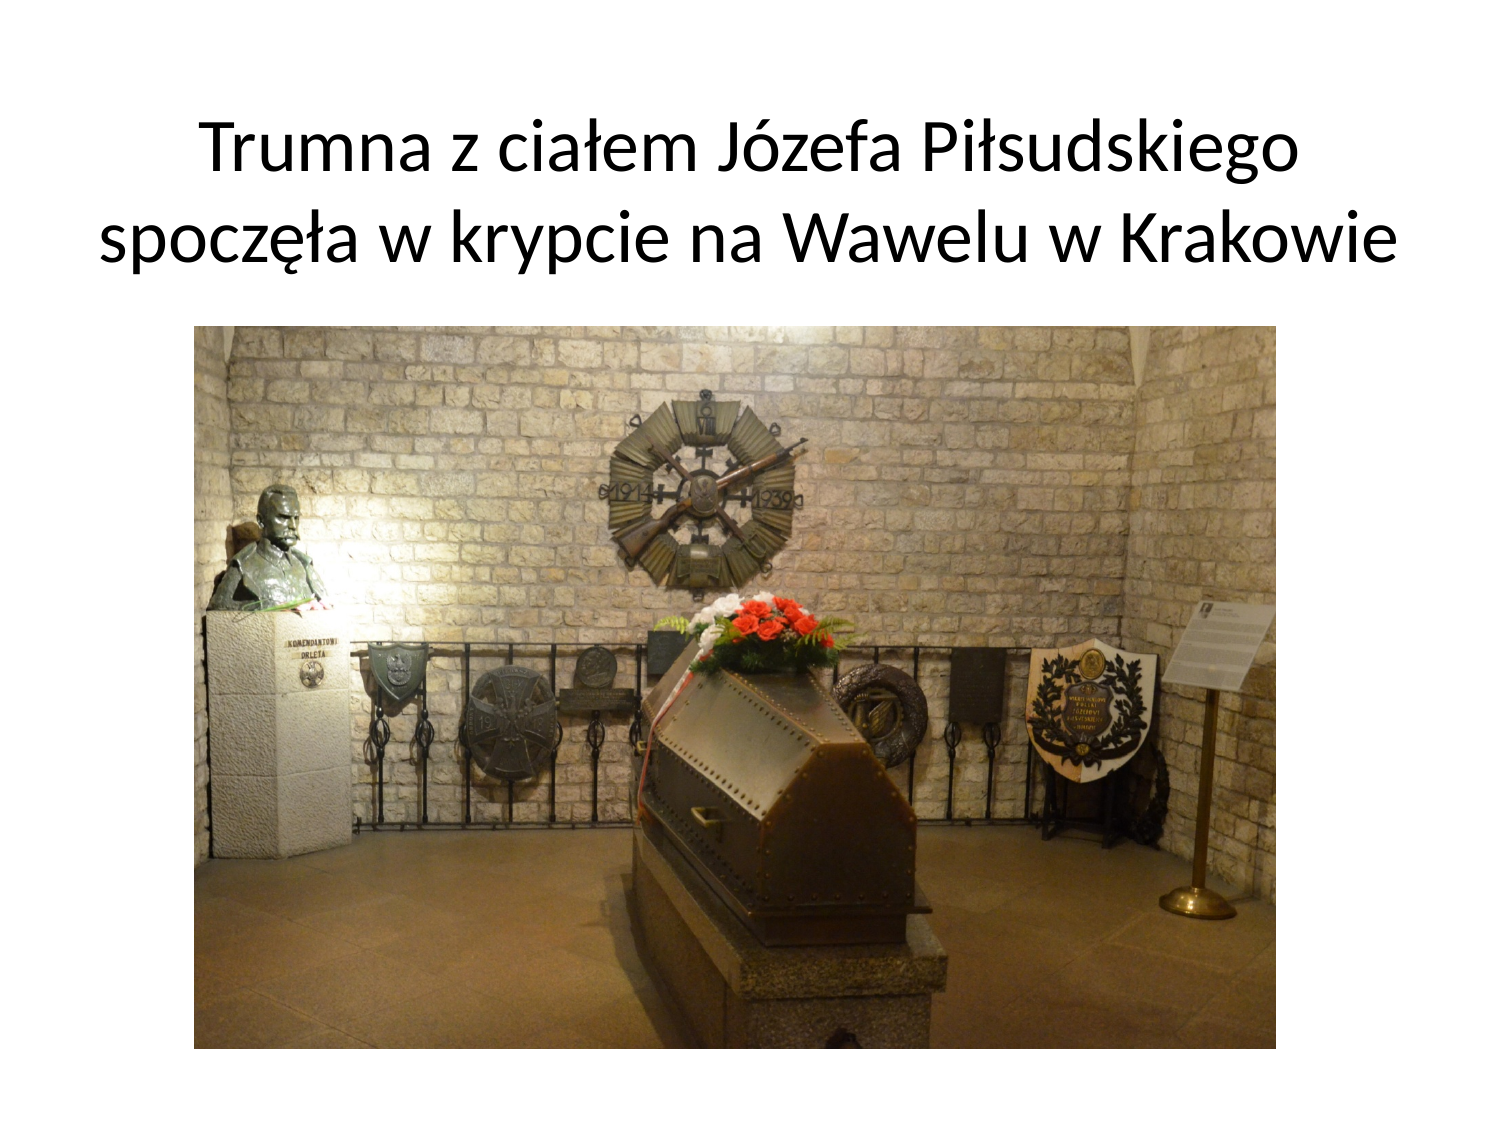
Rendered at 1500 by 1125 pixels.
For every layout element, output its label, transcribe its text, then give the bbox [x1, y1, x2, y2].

title Trumna z ciałem Józefa Piłsudskiego spoczęła w krypcie na Wawelu w Krakowie [75, 45, 1425, 329]
picture [194, 325, 1276, 1050]
